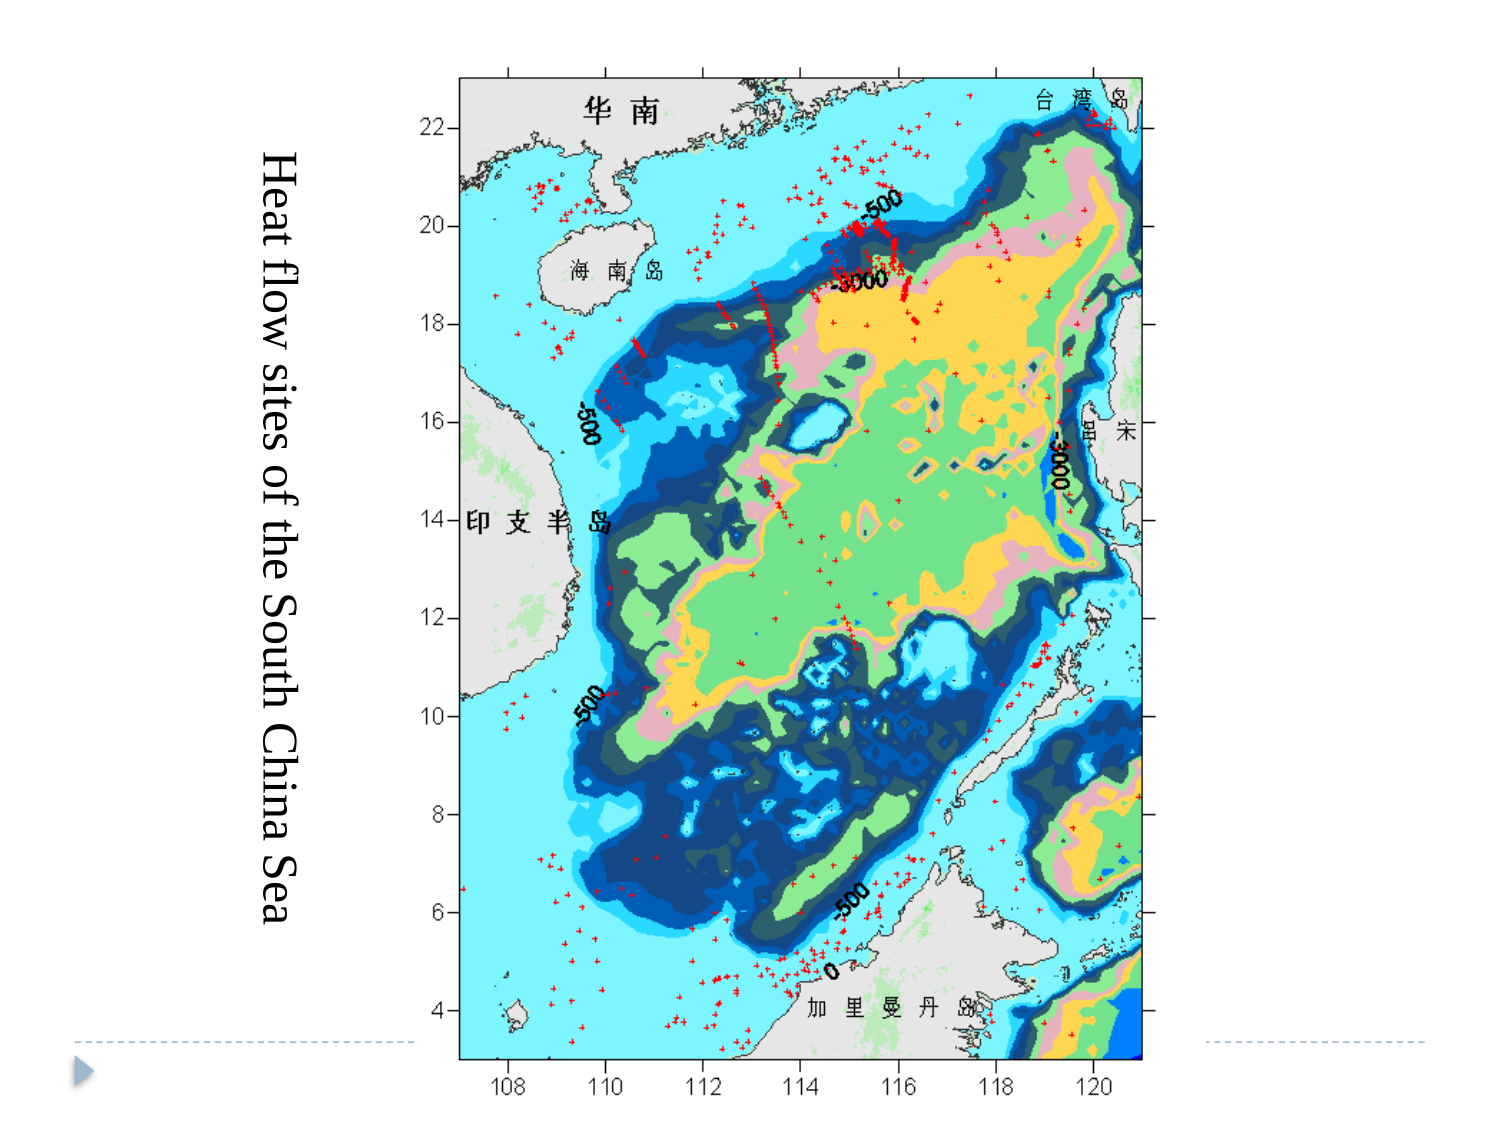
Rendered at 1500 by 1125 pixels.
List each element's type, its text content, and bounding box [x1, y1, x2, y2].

text_box Heat flow sites of the South China Sea [230, 137, 322, 933]
picture [418, 66, 1207, 1101]
